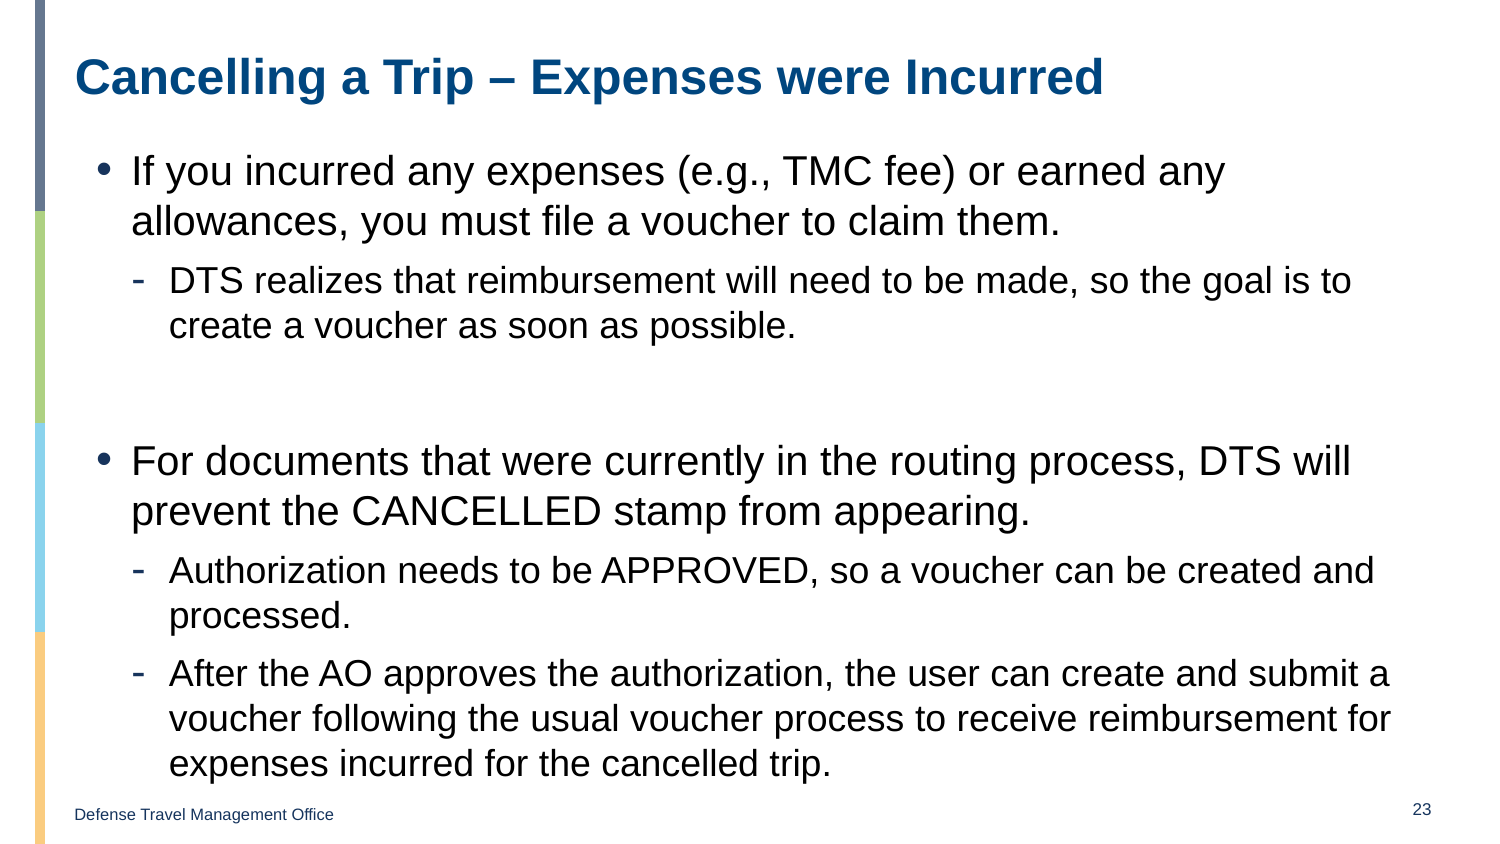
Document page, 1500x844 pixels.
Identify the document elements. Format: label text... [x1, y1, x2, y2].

list If you incurred any expenses (e.g., TMC fee) or earned any allowances, you must file a voucher to claim them. DTS realizes that reimbursement will need to be made, so the goal is to create a voucher as soon as possible. For documents that were currently in the routing process, DTS will prevent the CANCELLED stamp from appearing. Authorization needs to be APPROVED, so a voucher can be created and processed. After the AO approves the authorization, the user can create and submit a voucher following the usual voucher process to receive reimbursement for expenses incurred for the cancelled trip. [74, 143, 1445, 793]
slide_number 23 [1400, 798, 1445, 828]
title Cancelling a Trip – Expenses were Incurred [74, 44, 1445, 127]
